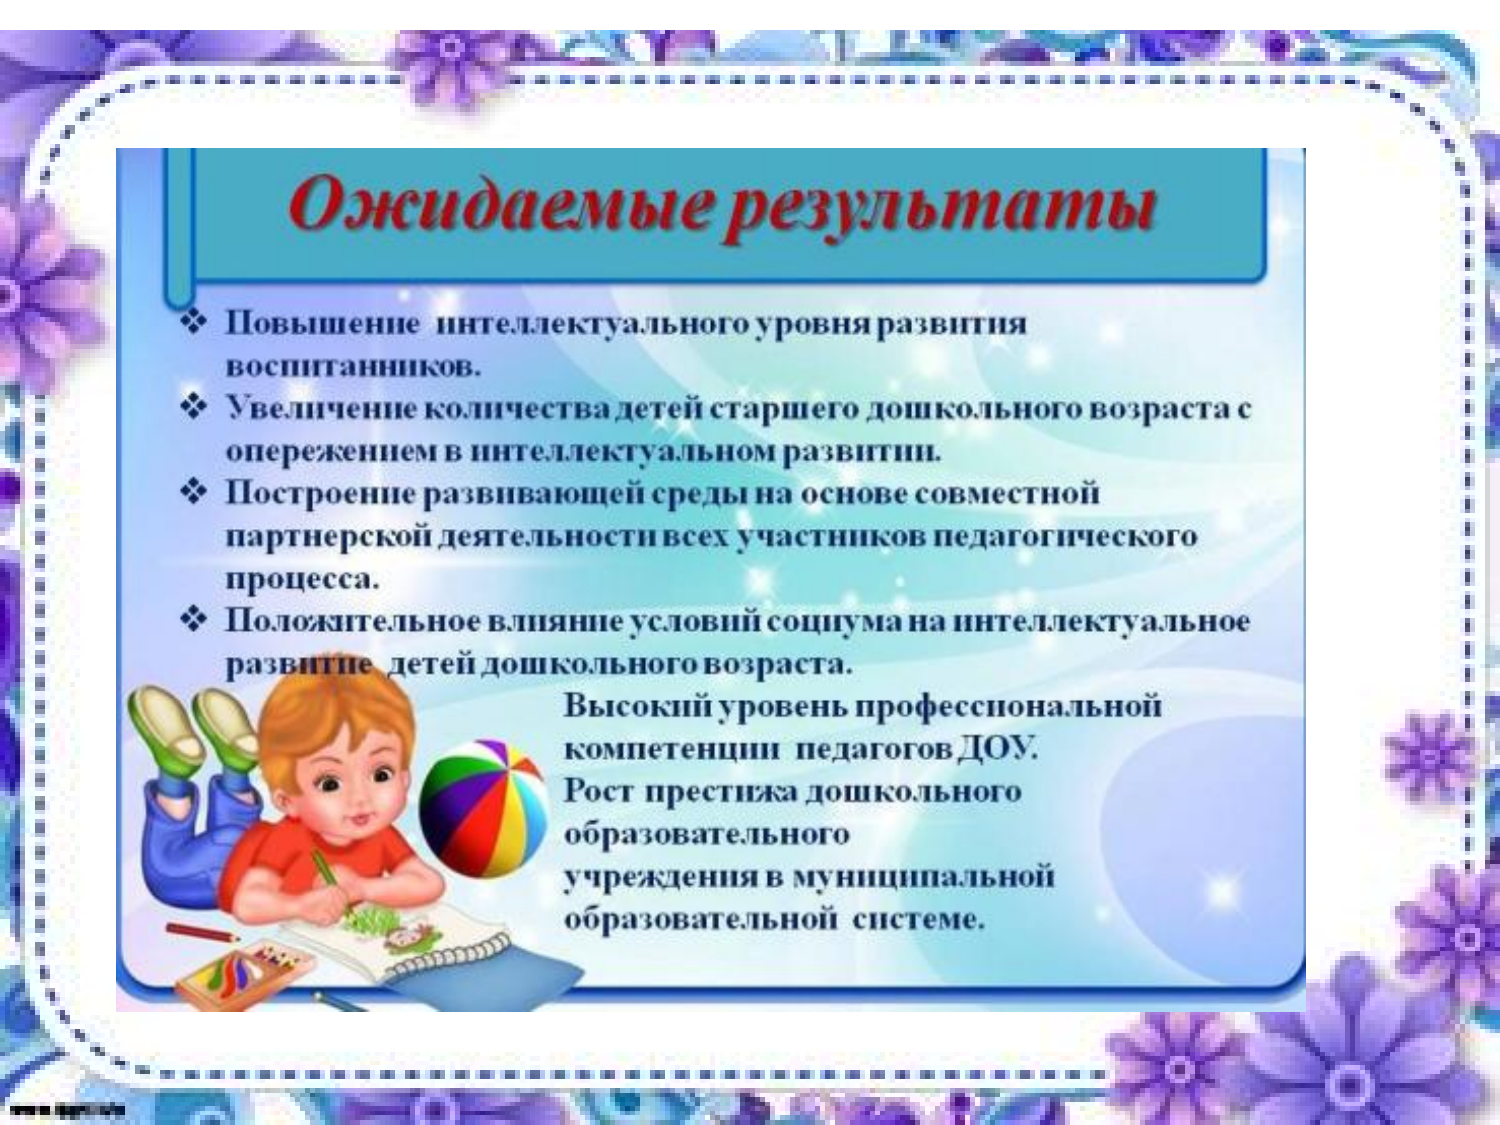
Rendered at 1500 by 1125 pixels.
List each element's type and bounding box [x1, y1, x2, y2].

list [0, 30, 1500, 1125]
picture [116, 148, 1306, 1012]
